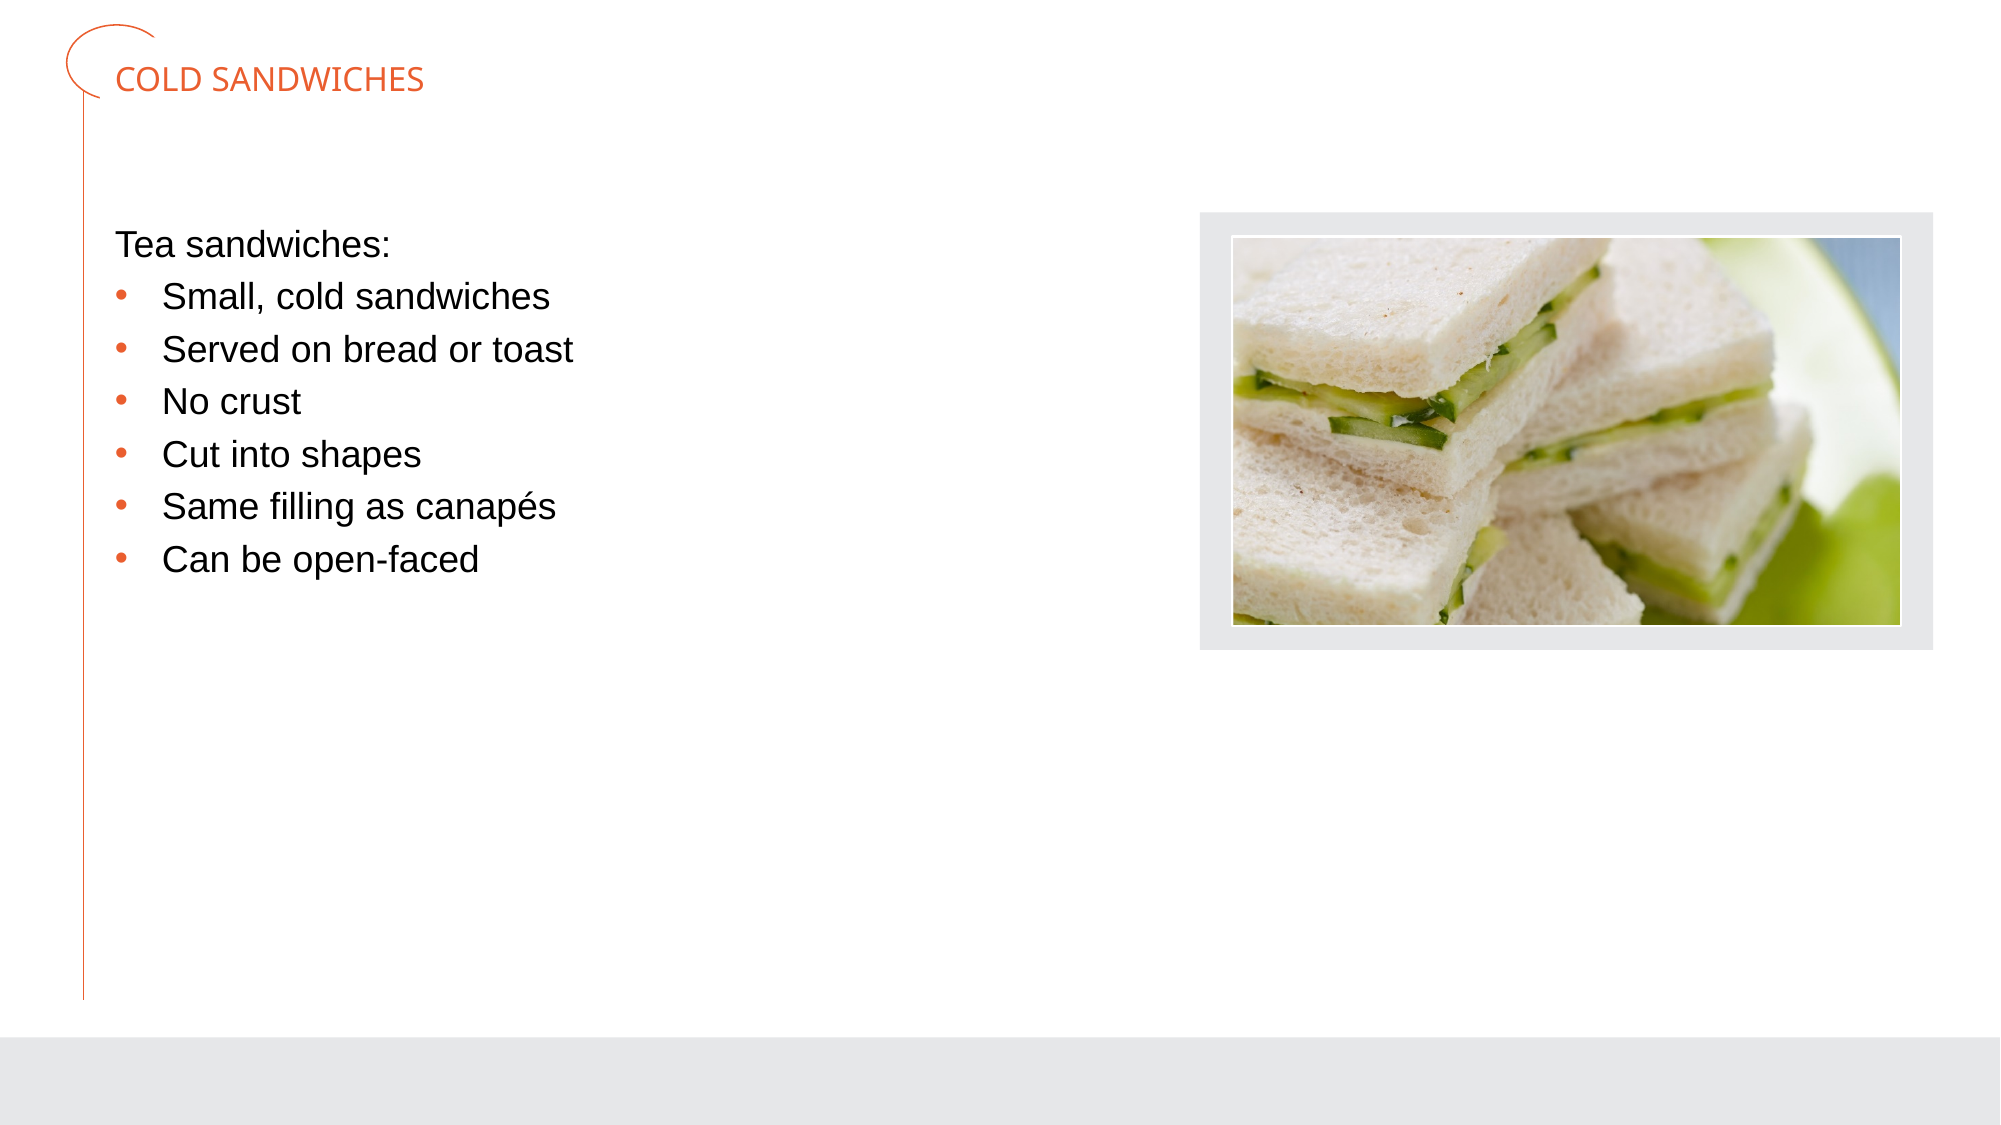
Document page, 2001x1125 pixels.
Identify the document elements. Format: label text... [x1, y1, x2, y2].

list Tea sandwiches: Small, cold sandwiches Served on bread or toast No crust Cut into shapes Same filling as canapés Can be open-faced [99, 212, 1167, 1000]
title COLD SANDWICHES [99, 45, 1900, 125]
picture [1233, 237, 1901, 626]
